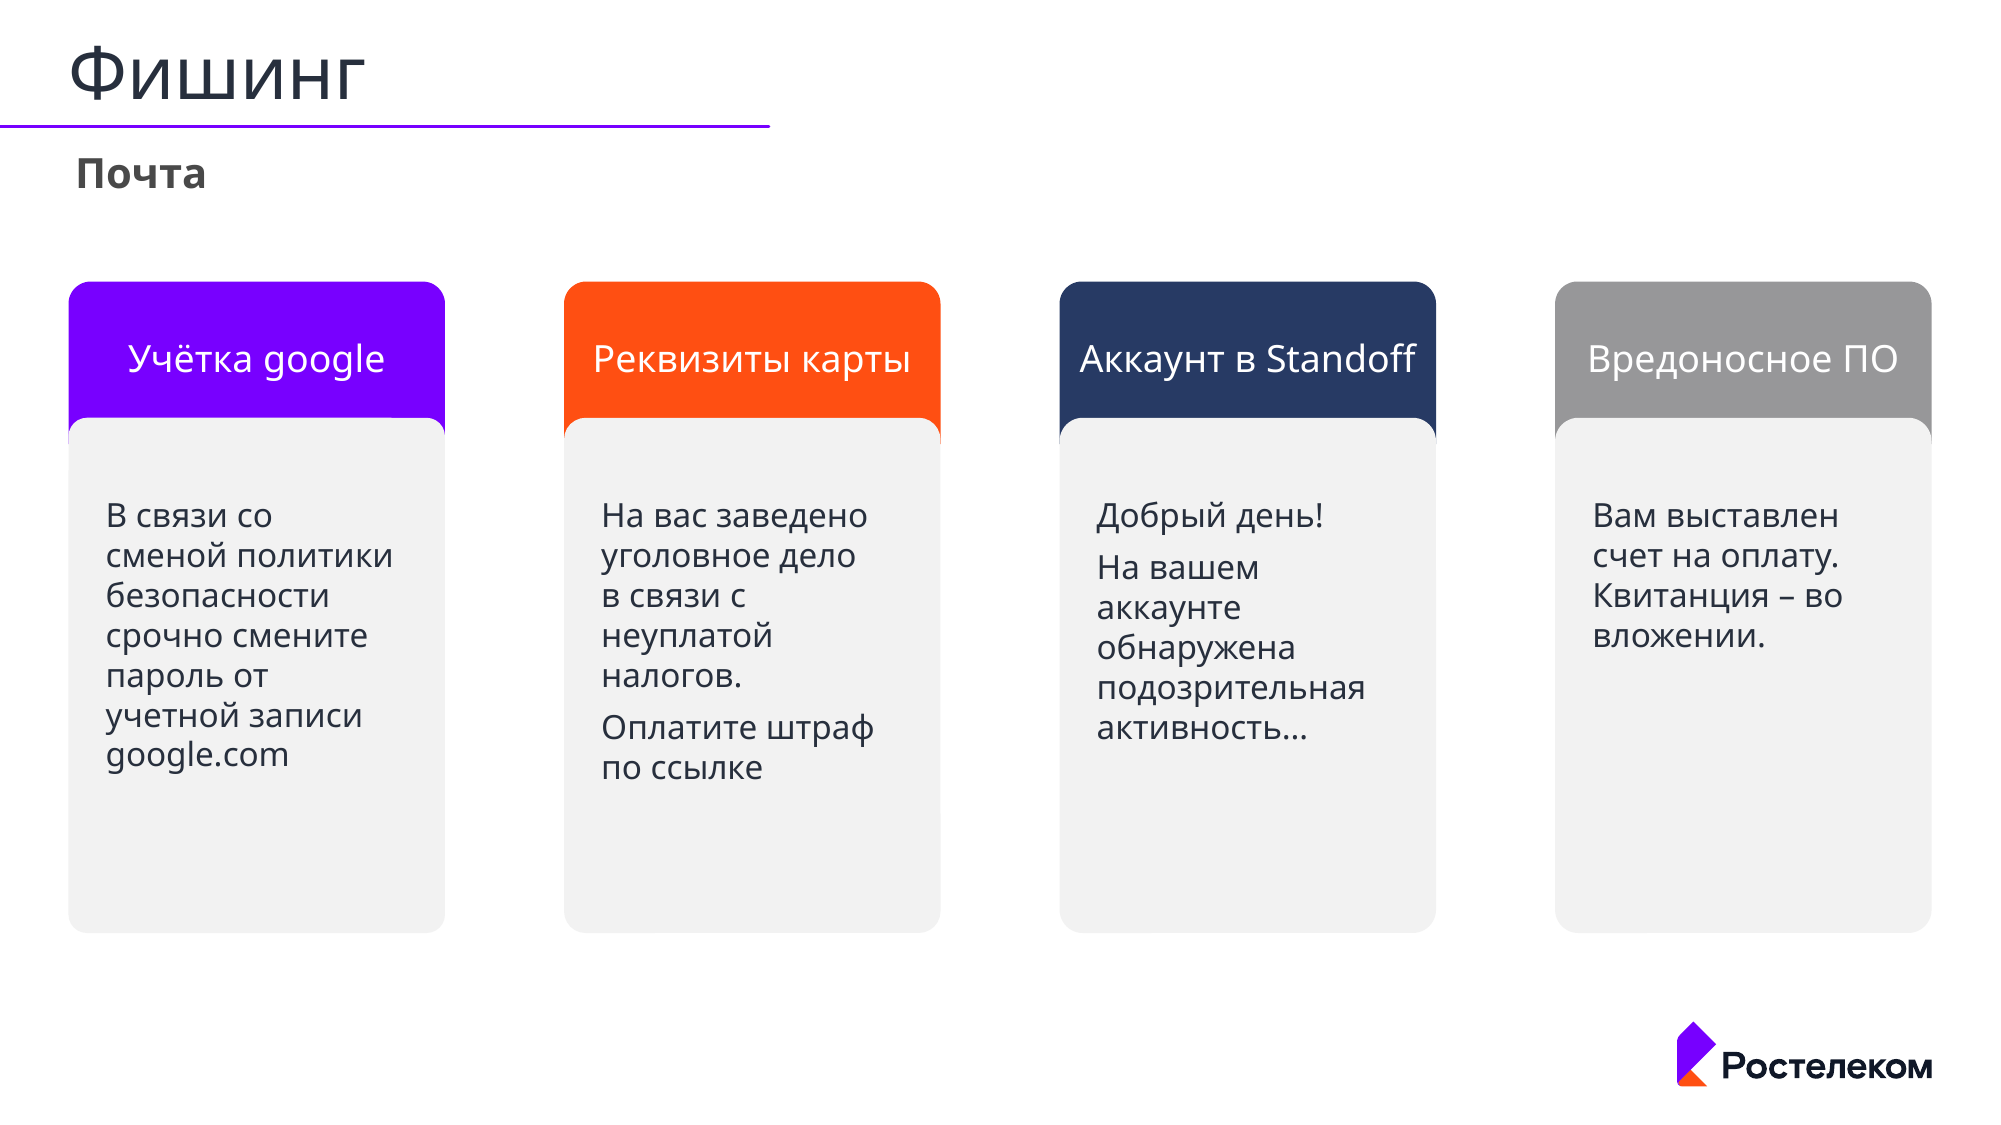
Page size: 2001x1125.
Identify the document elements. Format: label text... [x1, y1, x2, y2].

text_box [564, 281, 941, 933]
text_box Почта [75, 146, 790, 197]
title Фишинг [68, 37, 1807, 126]
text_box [68, 281, 445, 933]
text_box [1059, 281, 1437, 933]
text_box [1555, 281, 1932, 933]
